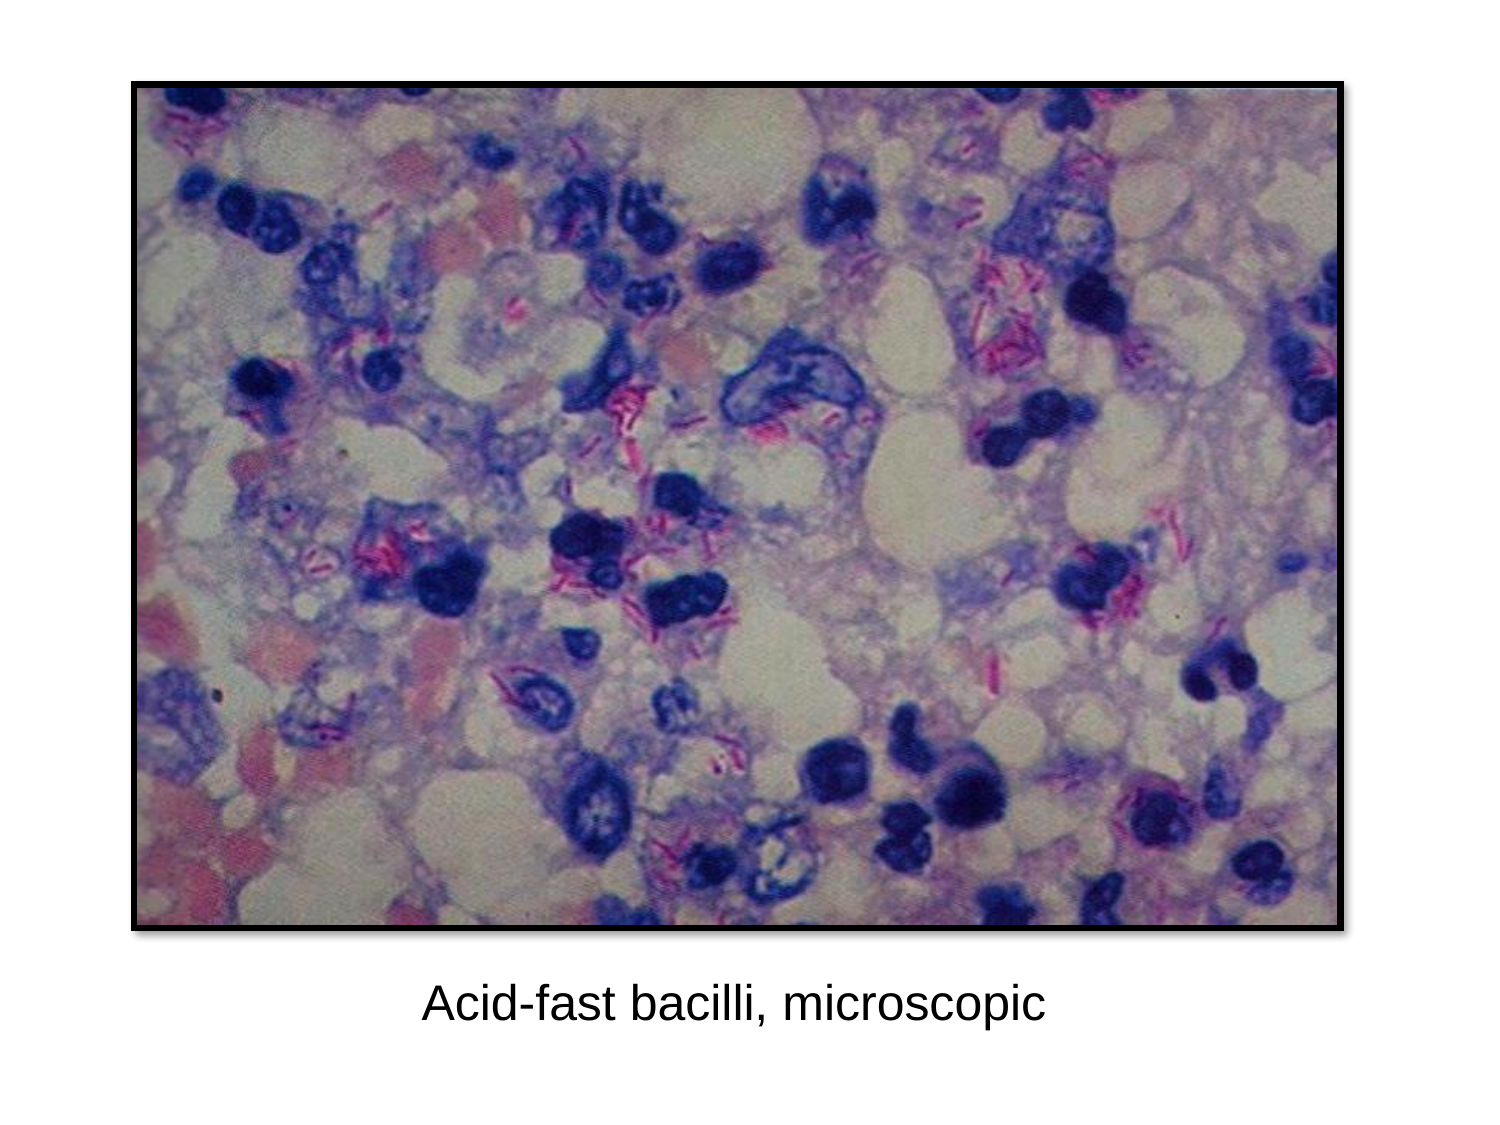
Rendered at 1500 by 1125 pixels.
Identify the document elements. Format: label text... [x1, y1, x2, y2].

picture [137, 87, 1338, 926]
text_box Acid-fast bacilli, microscopic [0, 962, 1484, 1038]
